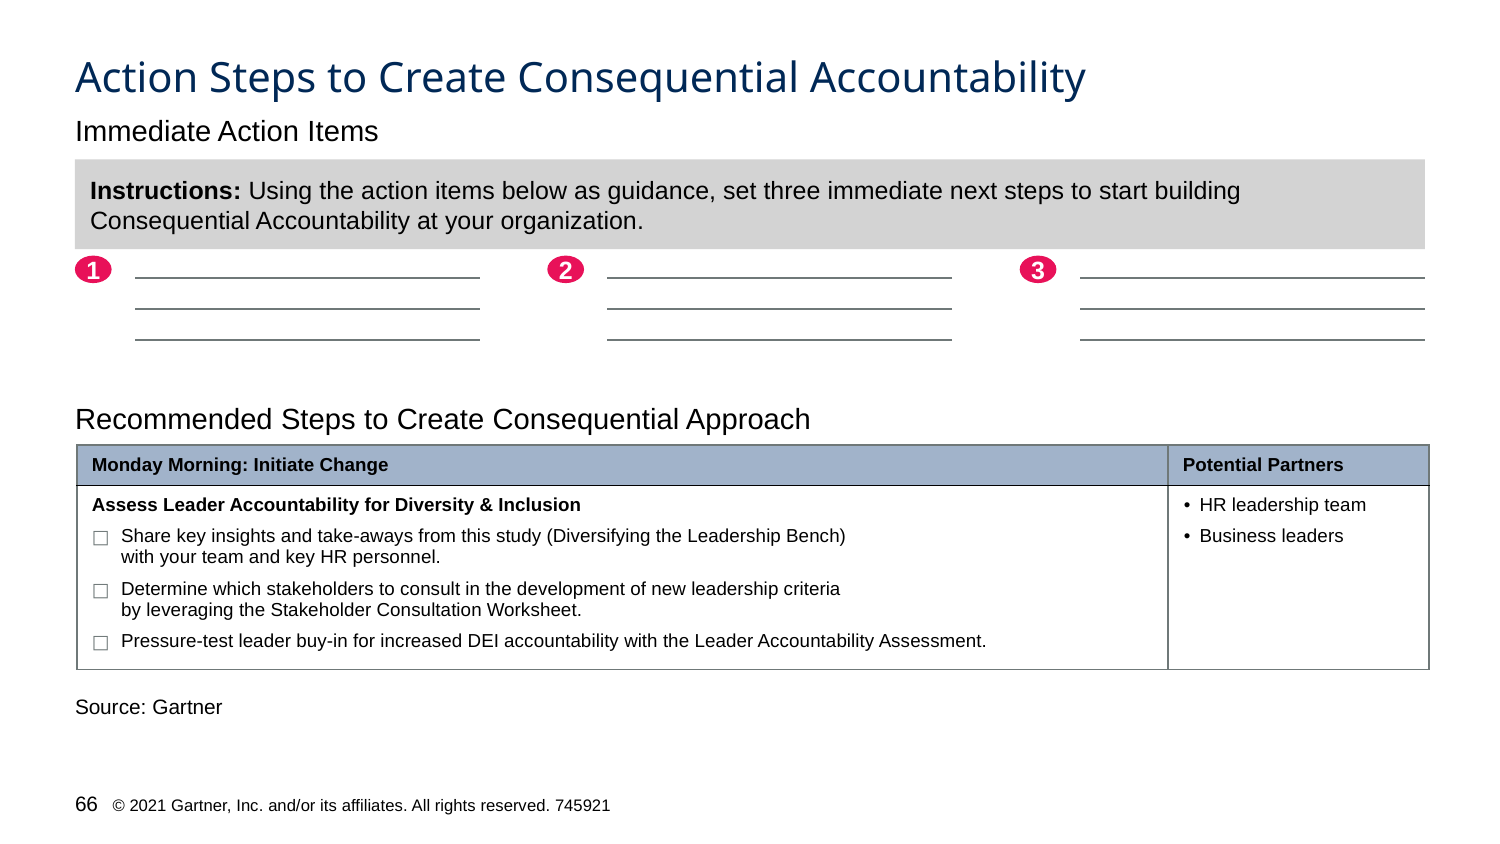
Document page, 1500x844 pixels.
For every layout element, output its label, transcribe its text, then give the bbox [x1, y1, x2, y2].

table_cell Assess Leader Accountability for Diversity & Inclusion Share key insights and take-aways from this study (Diversifying the Leadership Bench) with your team and key HR personnel. Determine which stakeholders to consult in the development of new leadership criteria by leveraging the Stakeholder Consultation Worksheet. Pressure-test leader buy-in for increased DEI accountability with the Leader Accountability Assessment. [78, 486, 1167, 669]
text_box Source: Gartner [74, 679, 645, 720]
title Action Steps to Create Consequential Accountability [75, 56, 1425, 85]
table_cell HR leadership team Business leaders [1169, 486, 1428, 669]
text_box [547, 255, 953, 341]
table_header Potential Partners [1169, 446, 1428, 485]
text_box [74, 255, 480, 341]
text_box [1019, 255, 1425, 341]
list Recommended Steps to Create Consequential Approach [75, 400, 1428, 424]
list Immediate Action Items [75, 112, 1428, 135]
table_header Monday Morning: Initiate Change [78, 446, 1167, 485]
text_box Instructions: Using the action items below as guidance, set three immediate next steps to start building Consequential Accountability at your organization. [74, 159, 1425, 250]
